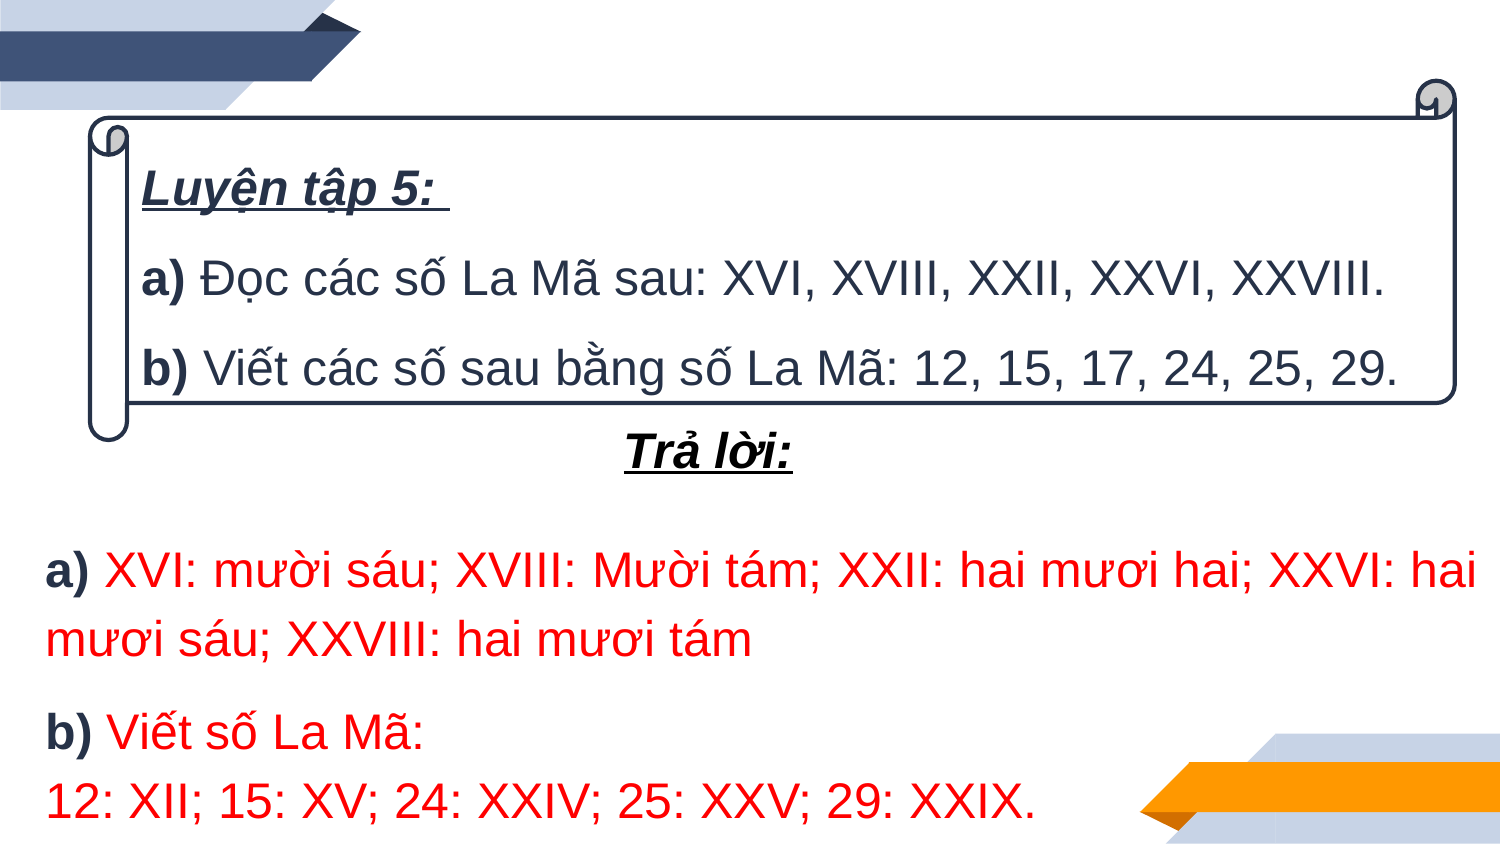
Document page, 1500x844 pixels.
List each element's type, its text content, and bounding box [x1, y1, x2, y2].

text_box a) XVI: mười sáu; XVIII: Mười tám; XXII: hai mươi hai; XXVI: hai mươi sáu; XXVIII: hai mươi tám [30, 521, 1494, 674]
text_box Trả lời: [609, 410, 916, 486]
slide_number [1249, 760, 1494, 813]
text_box Luyện tập 5: a) Đọc các số La Mã sau: XVI, XVIII, XXII, XXVI, XXVIII. b) Viết các số sau bằng số La Mã: 12, 15, 17, 24, 25, 29. [89, 80, 1455, 441]
text_box b) Viết số La Mã: 12: XII; 15: XV; 24: XXIV; 25: XXV; 29: XXIX. [30, 683, 1173, 836]
